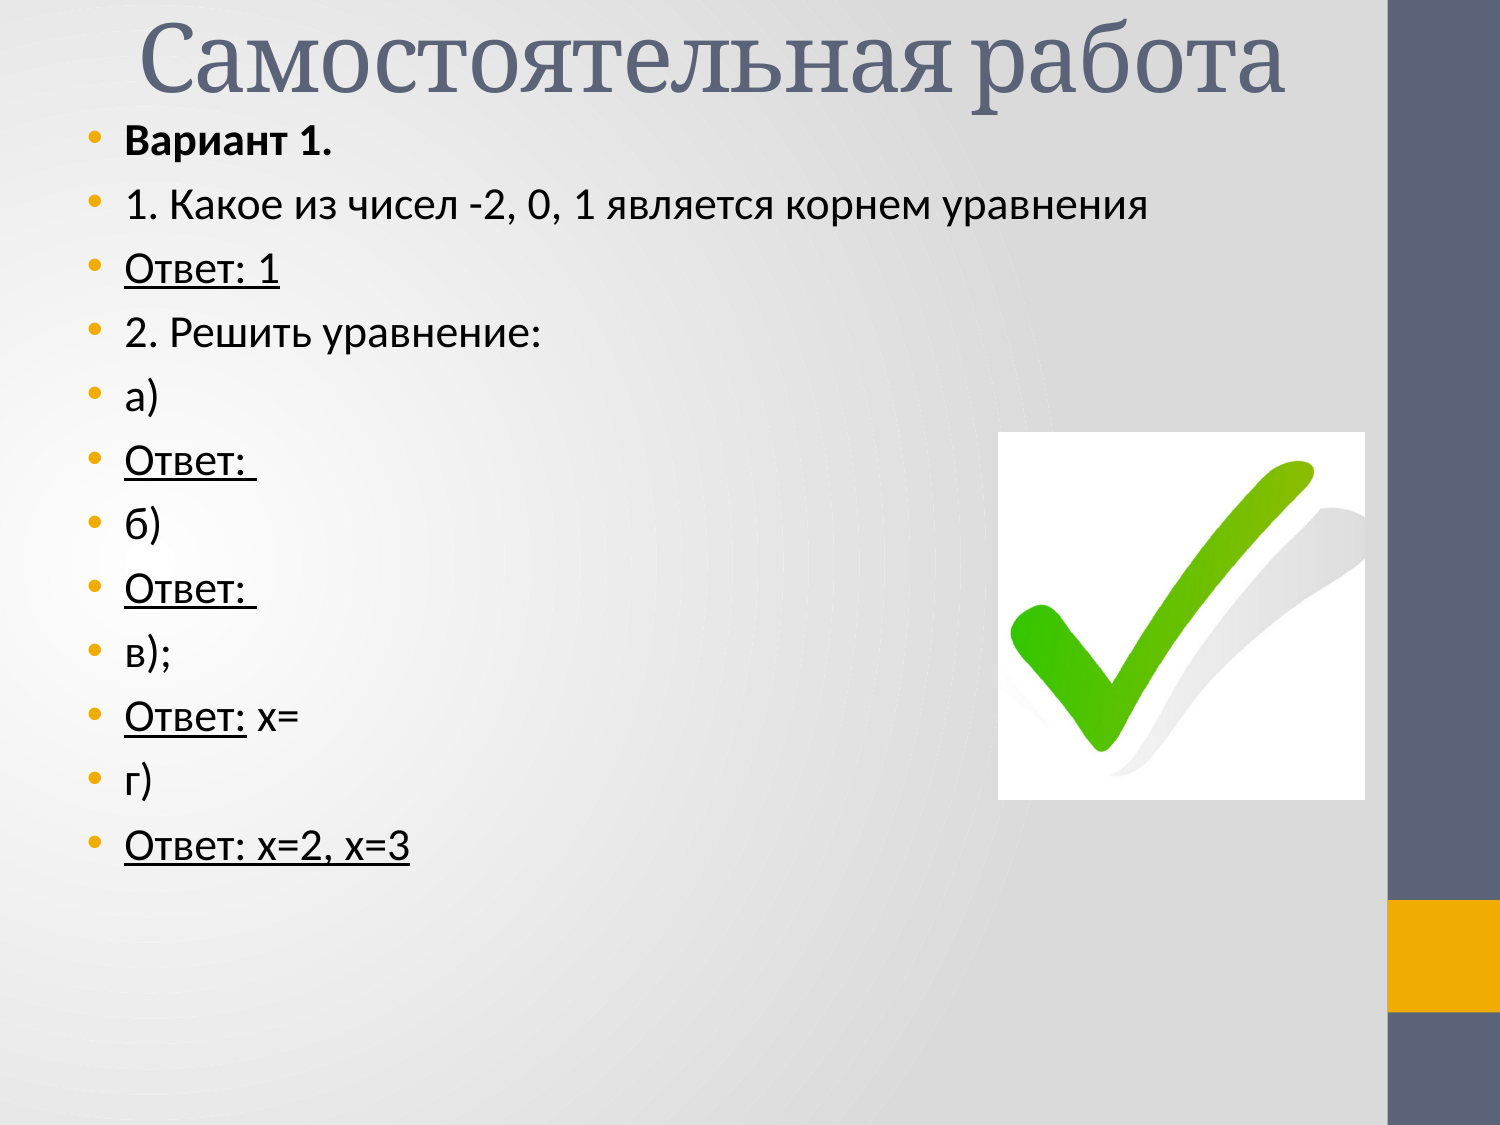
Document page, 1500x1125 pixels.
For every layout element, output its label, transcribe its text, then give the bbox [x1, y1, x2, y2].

title Самостоятельная работа [88, 0, 1339, 148]
picture [997, 432, 1366, 800]
